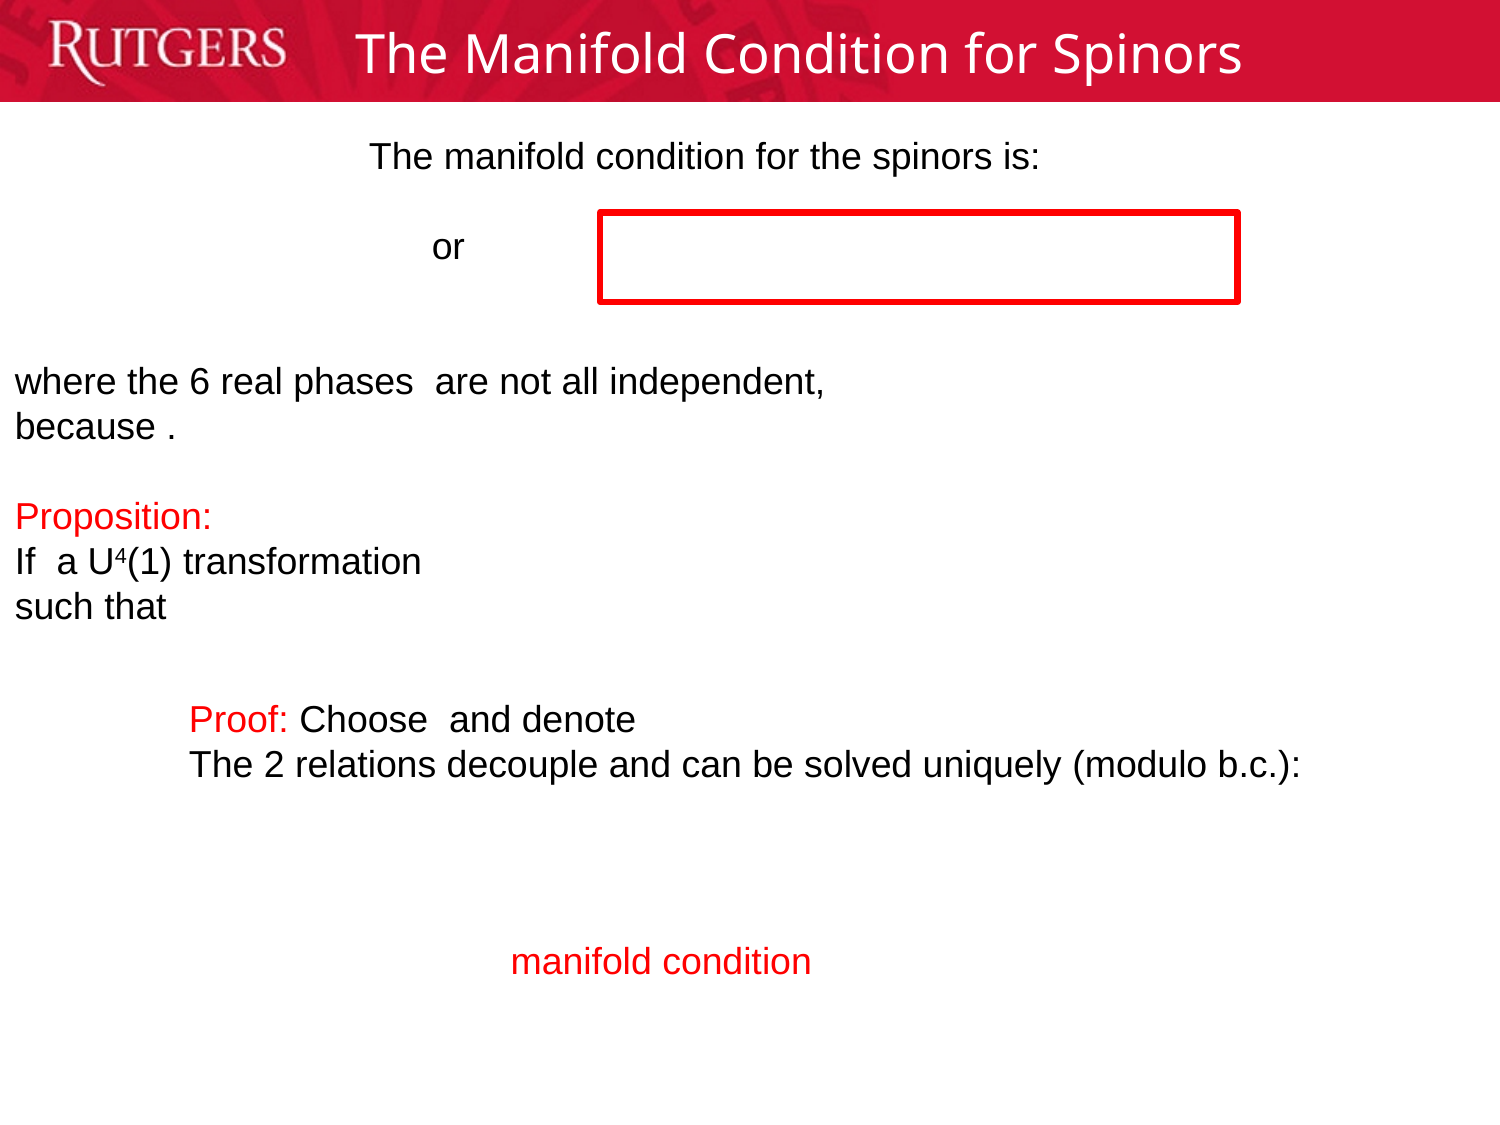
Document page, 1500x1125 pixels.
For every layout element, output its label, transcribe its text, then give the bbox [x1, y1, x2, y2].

title The Manifold Condition for Spinors [74, 1, 1500, 103]
picture [0, 0, 1500, 102]
text_box [598, 210, 1240, 304]
